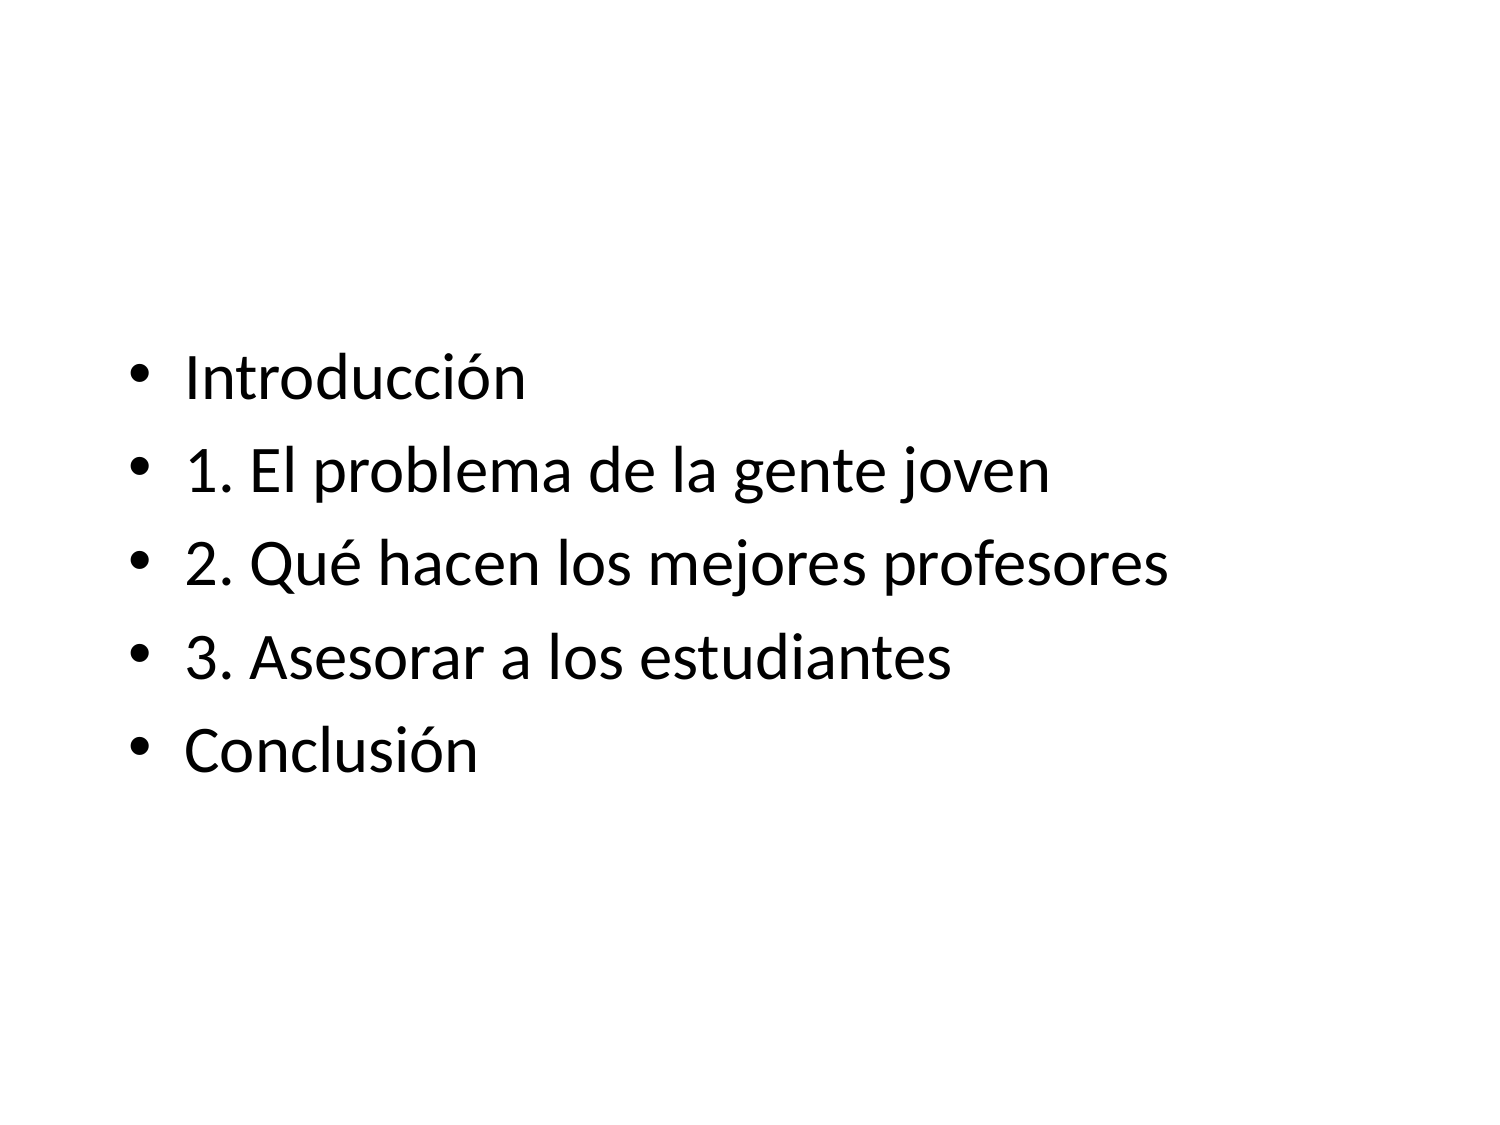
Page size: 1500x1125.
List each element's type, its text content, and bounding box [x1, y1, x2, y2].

list Introducción 1. El problema de la gente joven 2. Qué hacen los mejores profesores 3. Asesorar a los estudiantes Conclusión [113, 324, 1388, 1000]
